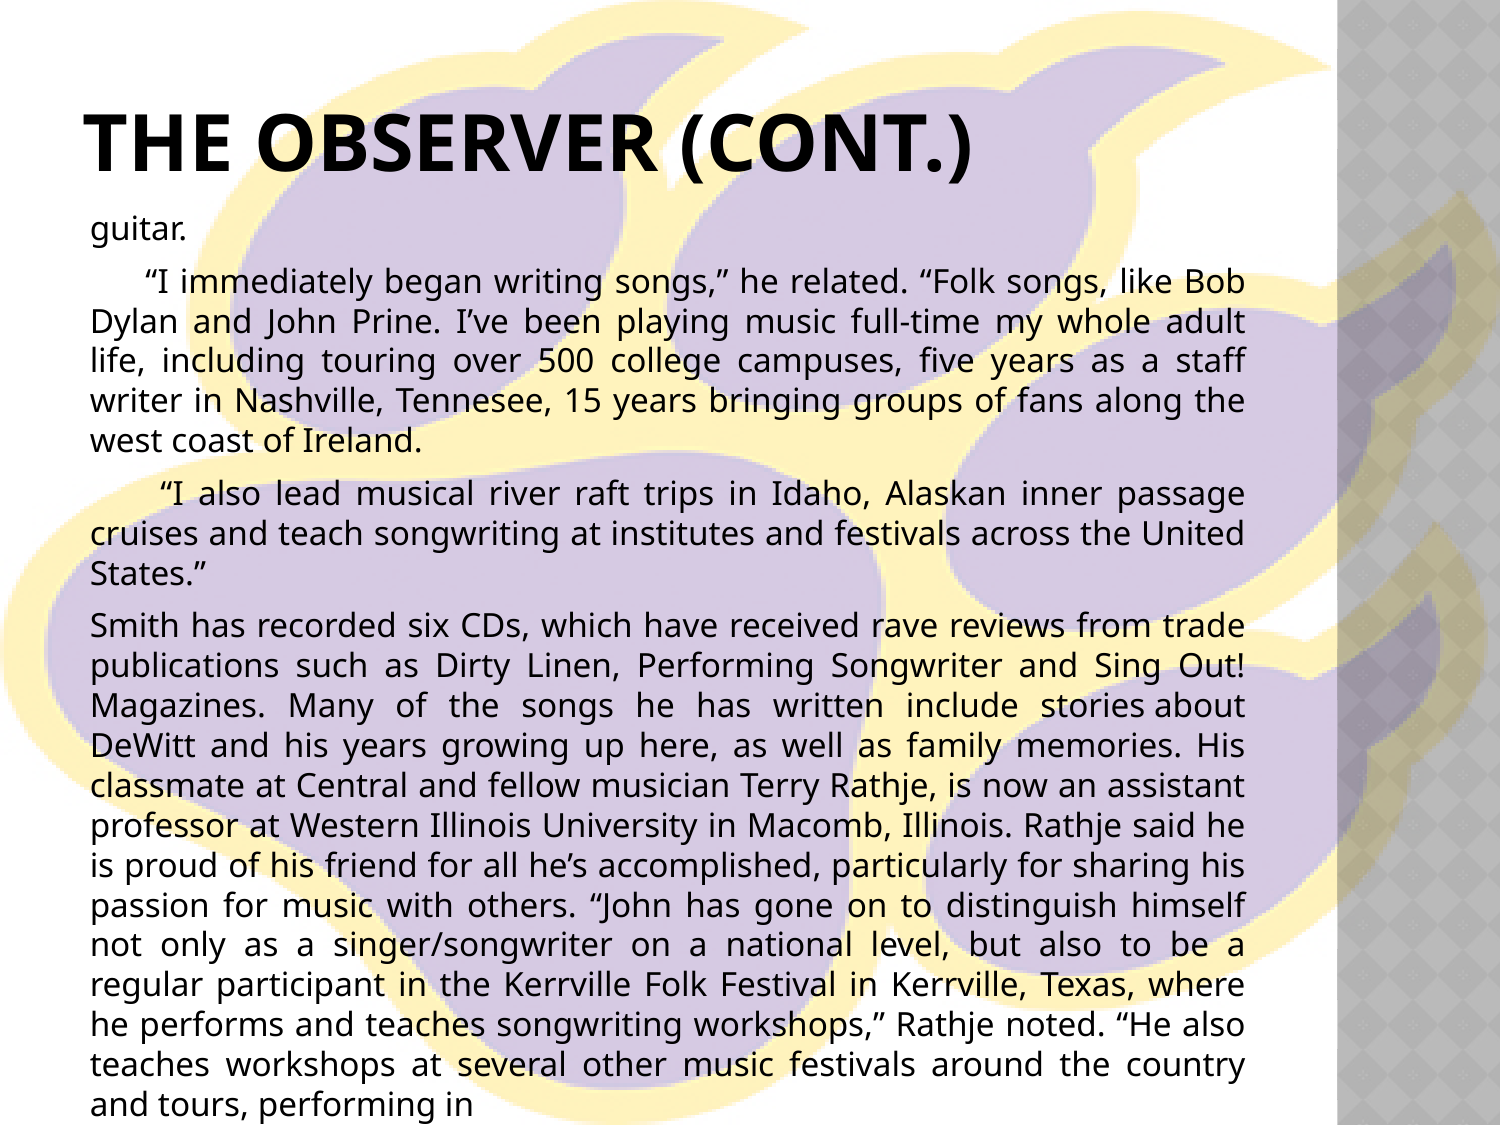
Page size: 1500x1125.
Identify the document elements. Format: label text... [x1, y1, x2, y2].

title The Observer (cont.) [75, 0, 1263, 188]
list guitar. “I immediately began writing songs,” he related. “Folk songs, like Bob Dylan and John Prine. I’ve been playing music full-time my whole adult life, including touring over 500 college campuses, five years as a staff writer in Nashville, Tennesee, 15 years bringing groups of fans along the west coast of Ireland. “I also lead musical river raft trips in Idaho, Alaskan inner passage cruises and teach songwriting at institutes and festivals across the United States.” Smith has recorded six CDs, which have received rave reviews from trade publications such as Dirty Linen, Performing Songwriter and Sing Out! Magazines. Many of the songs he has written include stories about DeWitt and his years growing up here, as well as family memories. His classmate at Central and fellow musician Terry Rathje, is now an assistant professor at Western Illinois University in Macomb, Illinois. Rathje said he is proud of his friend for all he’s accomplished, particularly for sharing his passion for music with others. “John has gone on to distinguish himself not only as a singer/songwriter on a national level, but also to be a regular participant in the Kerrville Folk Festival in Kerrville, Texas, where he performs and teaches songwriting workshops,” Rathje noted. “He also teaches workshops at several other music festivals around the country and tours, performing in [75, 200, 1263, 995]
